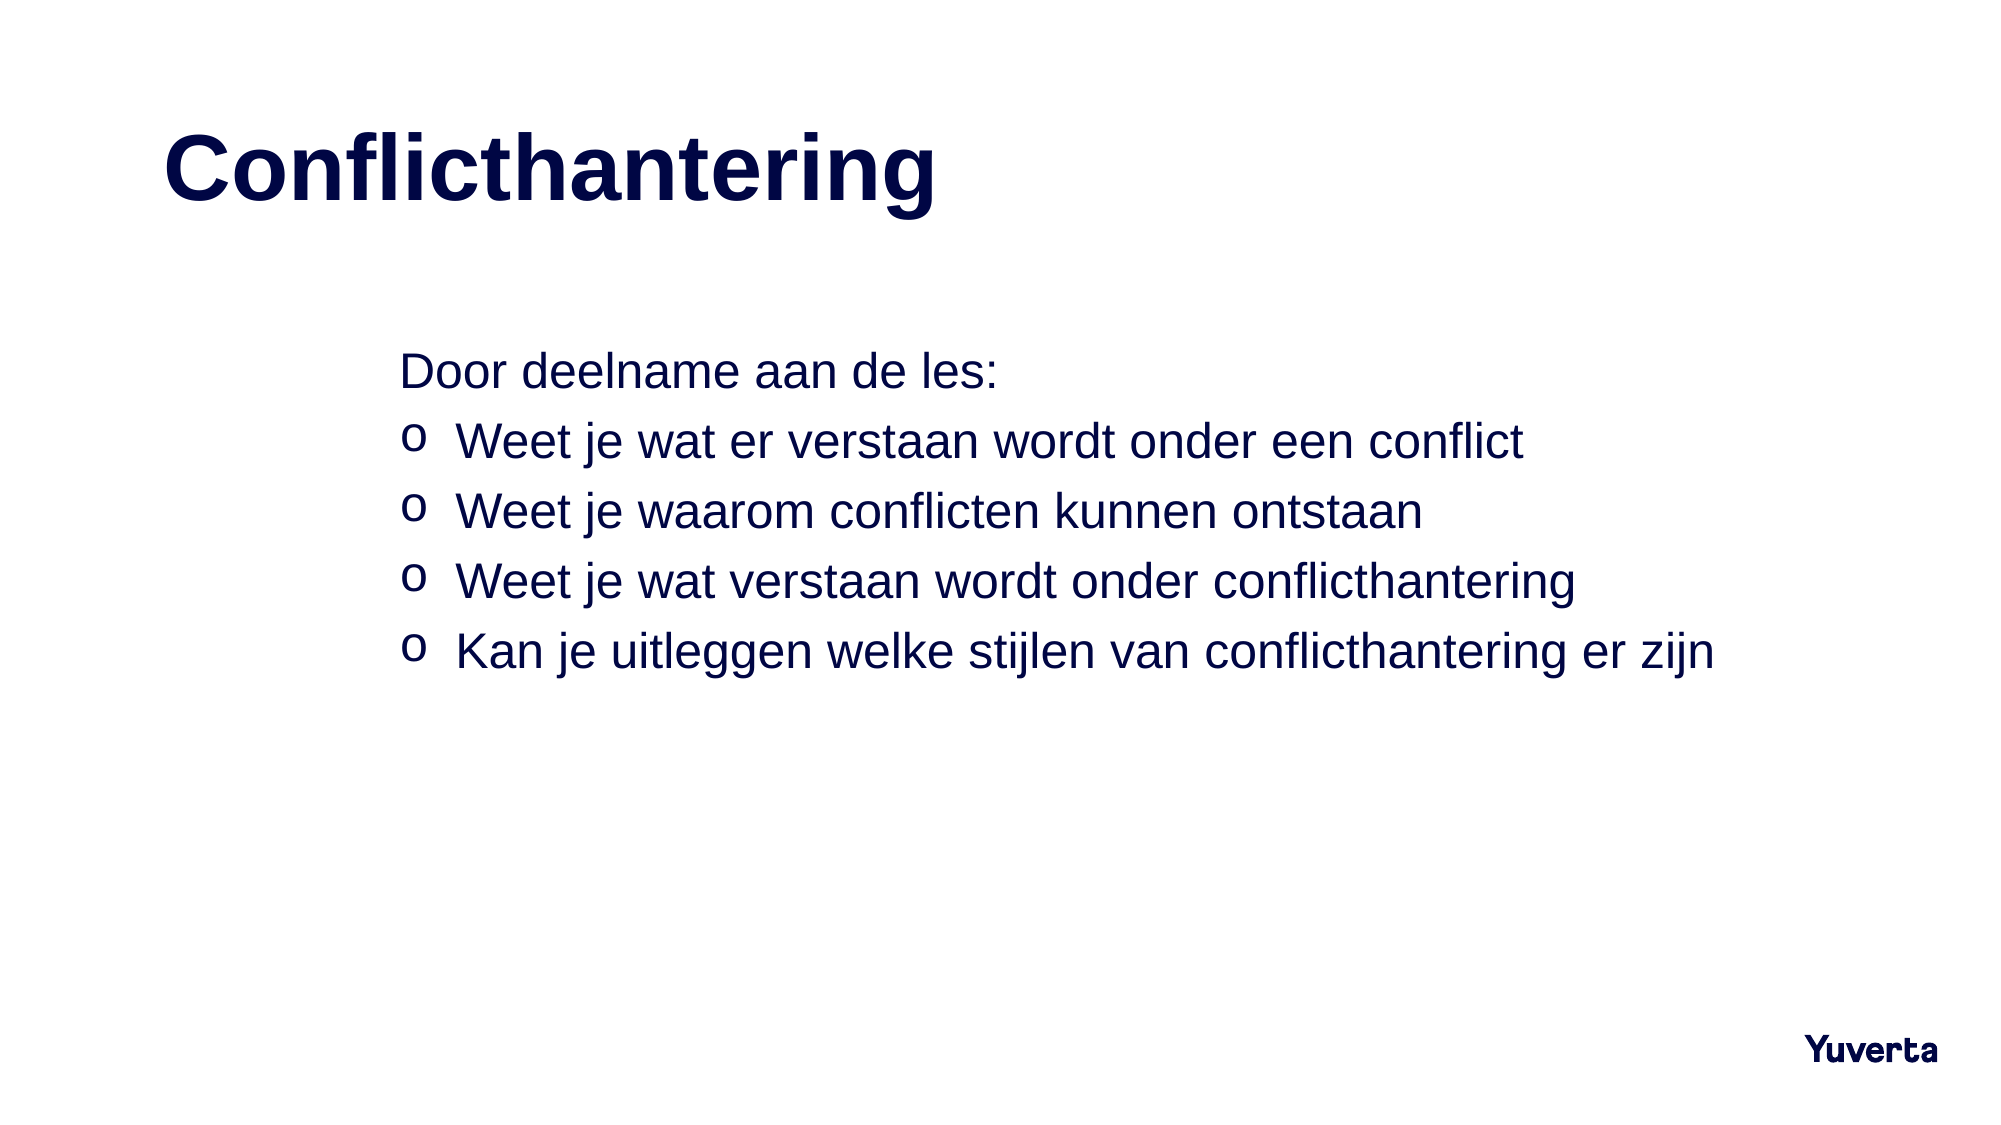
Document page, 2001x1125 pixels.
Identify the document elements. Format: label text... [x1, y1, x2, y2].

text_box Door deelname aan de les: Weet je wat er verstaan wordt onder een conflict Weet je waarom conflicten kunnen ontstaan Weet je wat verstaan wordt onder conflicthantering Kan je uitleggen welke stijlen van conflicthantering er zijn [384, 331, 1850, 906]
title Conflicthantering [163, 113, 1864, 355]
